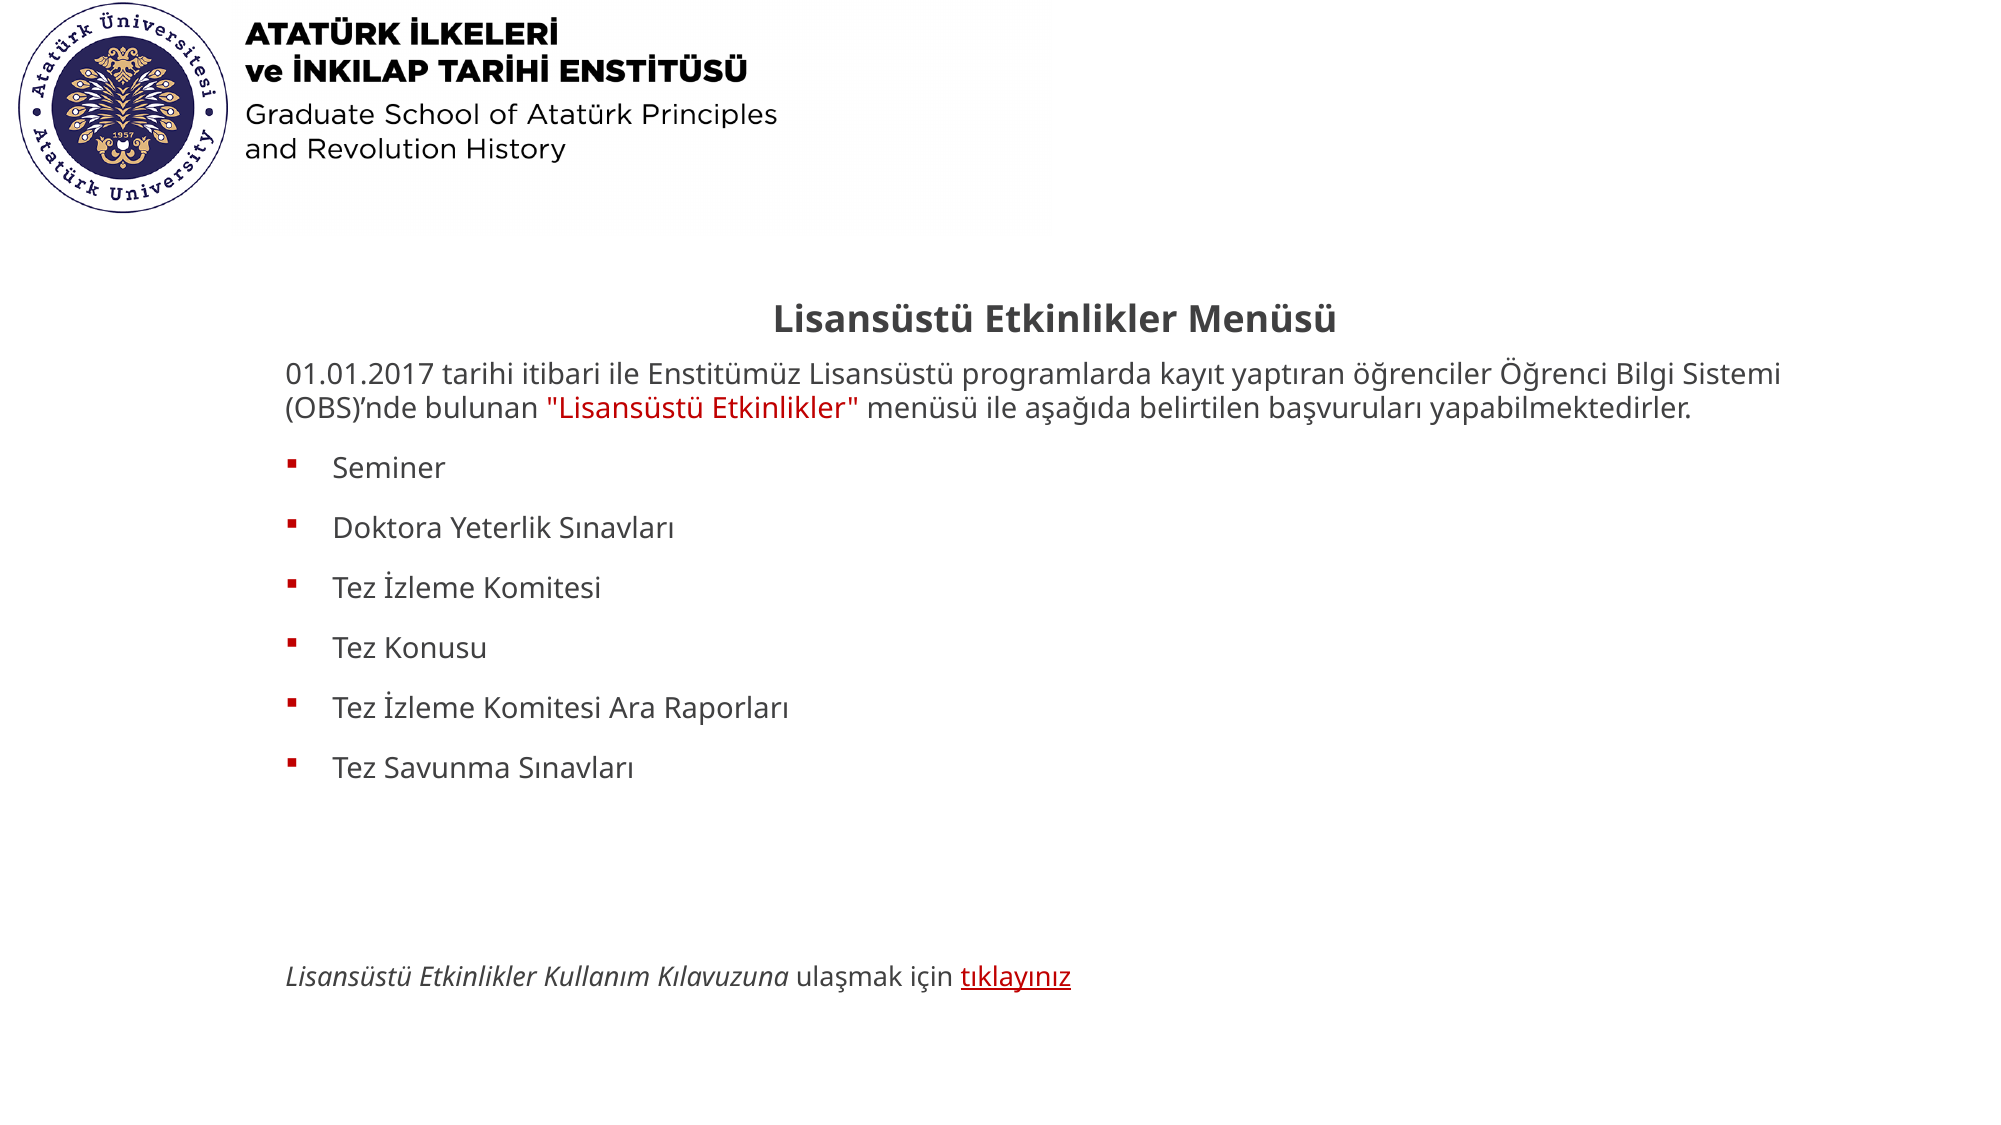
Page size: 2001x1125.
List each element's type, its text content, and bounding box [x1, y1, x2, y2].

list 01.01.2017 tarihi itibari ile Enstitümüz Lisansüstü programlarda kayıt yaptıran öğrenciler Öğrenci Bilgi Sistemi (OBS)’nde bulunan "Lisansüstü Etkinlikler" menüsü ile aşağıda belirtilen başvuruları yapabilmektedirler. Seminer Doktora Yeterlik Sınavları Tez İzleme Komitesi Tez Konusu Tez İzleme Komitesi Ara Raporları Tez Savunma Sınavları [270, 347, 1841, 814]
title Lisansüstü Etkinlikler Menüsü [270, 251, 1841, 347]
text_box Lisansüstü Etkinlikler Kullanım Kılavuzuna ulaşmak için tıklayınız [270, 951, 1841, 1014]
picture [14, 0, 1052, 237]
